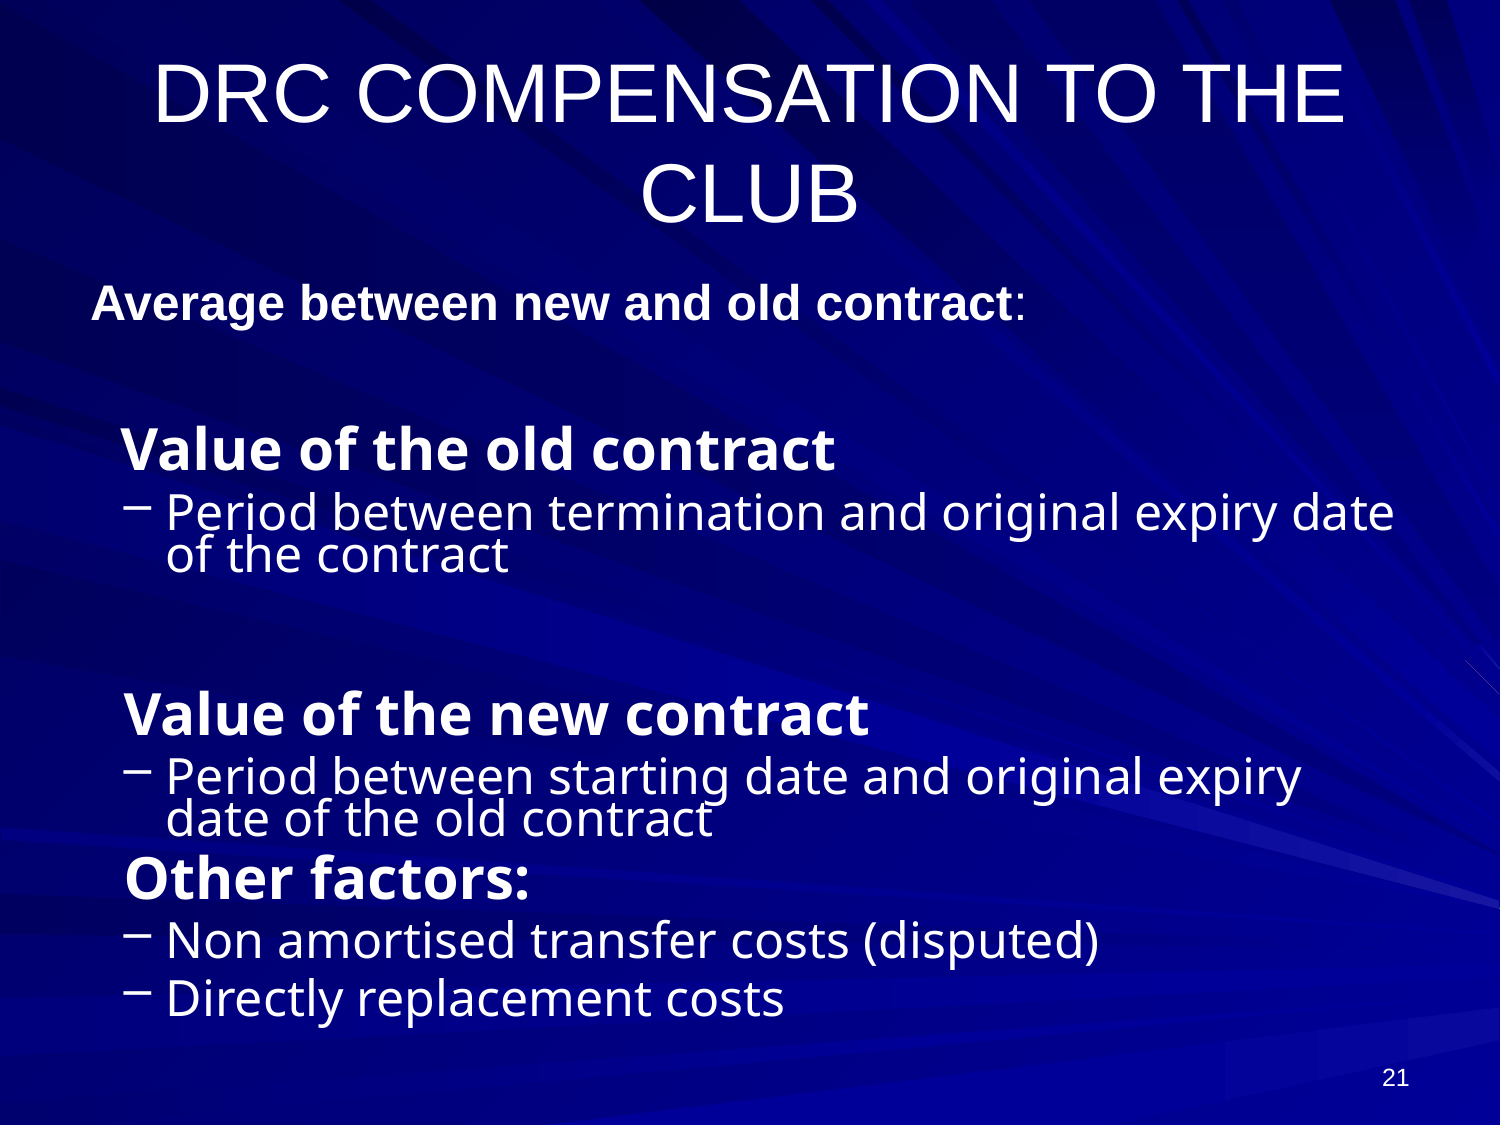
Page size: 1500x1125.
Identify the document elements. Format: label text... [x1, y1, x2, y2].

slide_number 21 [1074, 1025, 1425, 1100]
title DRC COMPENSATION TO THE CLUB [75, 45, 1425, 234]
list Average between new and old contract: Value of the old contract Period between termination and original expiry date of the contract Value of the new contract Period between starting date and original expiry date of the old contract Other factors: Non amortised transfer costs (disputed) Directly replacement costs [75, 262, 1425, 1025]
